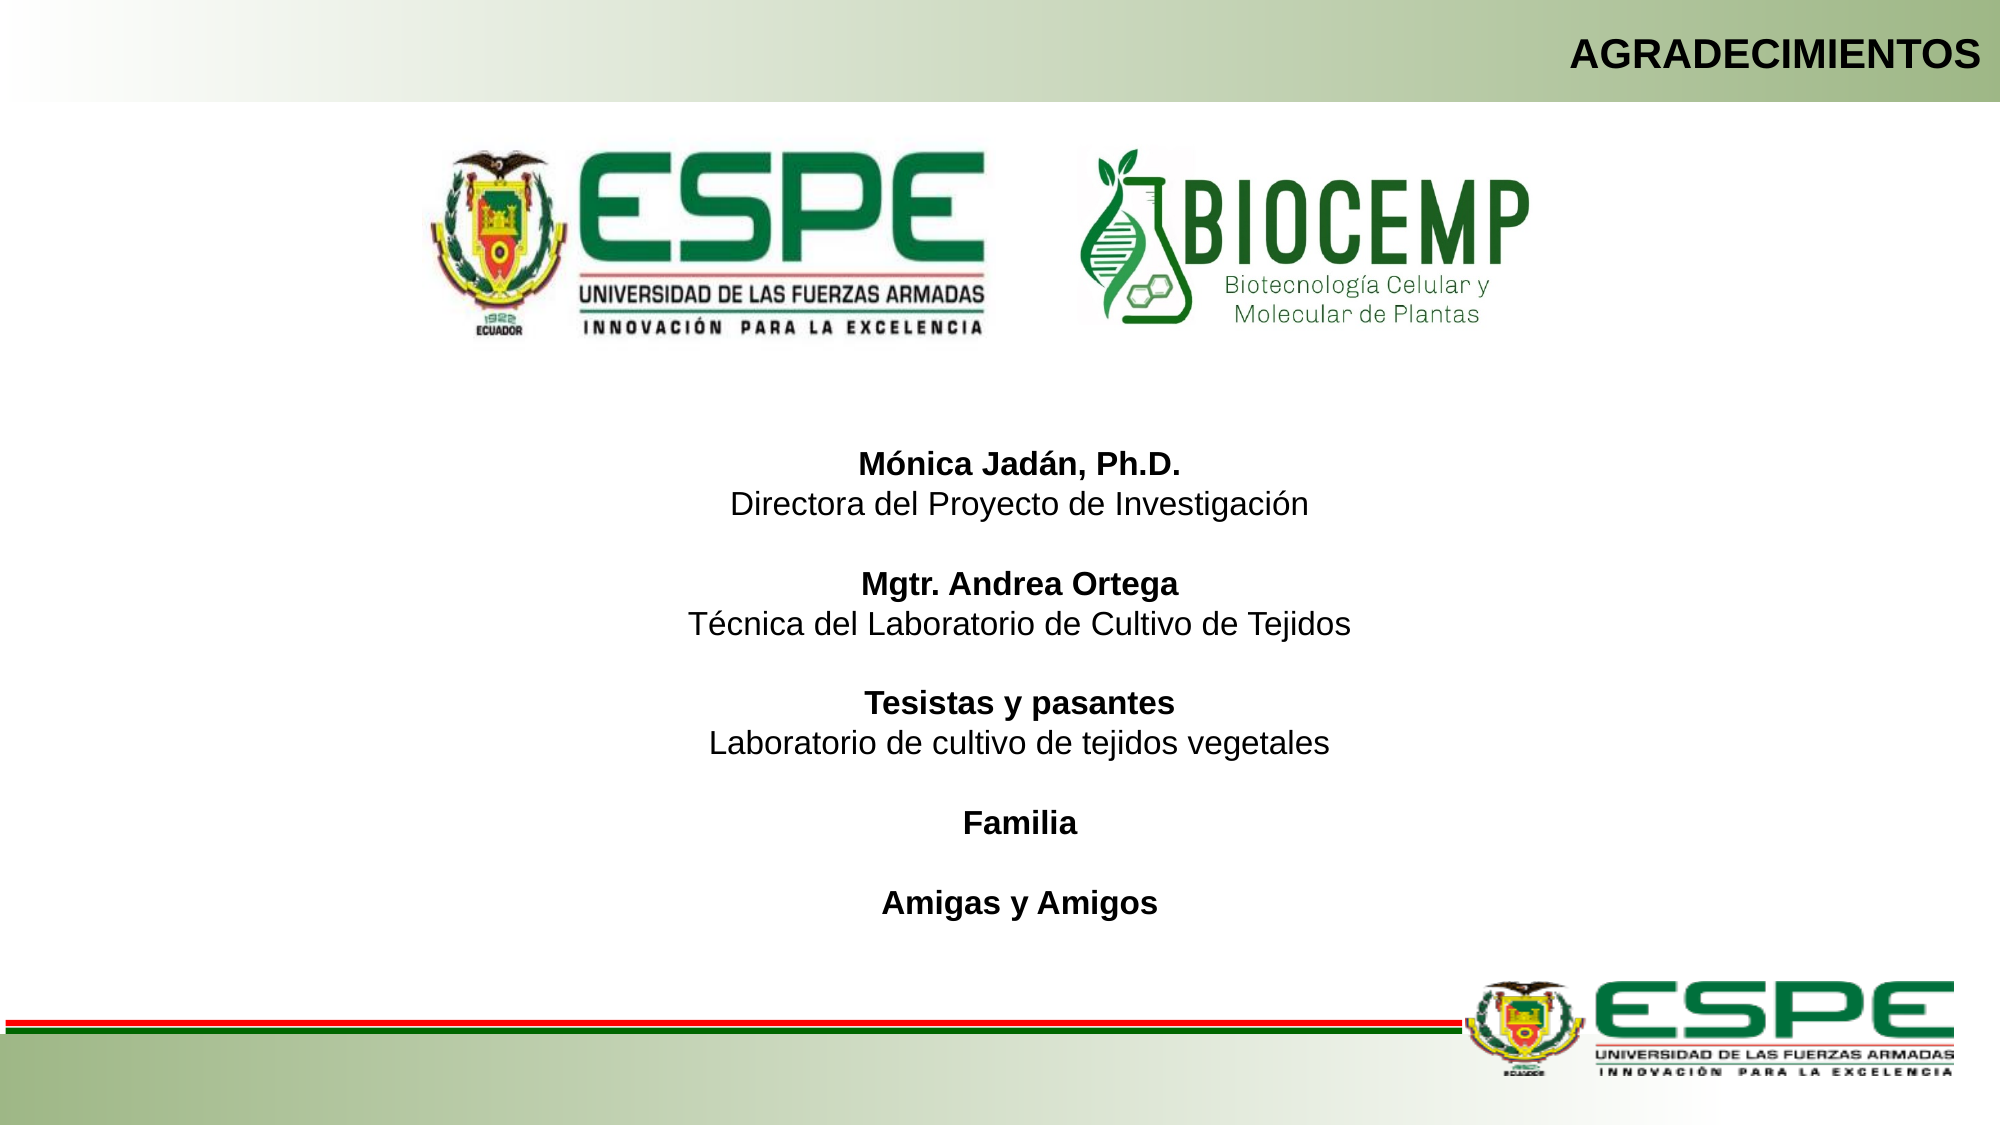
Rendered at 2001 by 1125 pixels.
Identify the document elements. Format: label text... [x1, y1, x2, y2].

text_box AGRADECIMIENTOS [1551, 19, 2000, 84]
picture [1070, 133, 1552, 331]
text_box Mónica Jadán, Ph.D. Directora del Proyecto de Investigación Mgtr. Andrea Ortega Técnica del Laboratorio de Cultivo de Tejidos Tesistas y pasantes Laboratorio de cultivo de tejidos vegetales Familia Amigas y Amigos [551, 399, 1490, 1125]
picture [1490, 981, 1954, 1076]
picture [422, 112, 996, 352]
